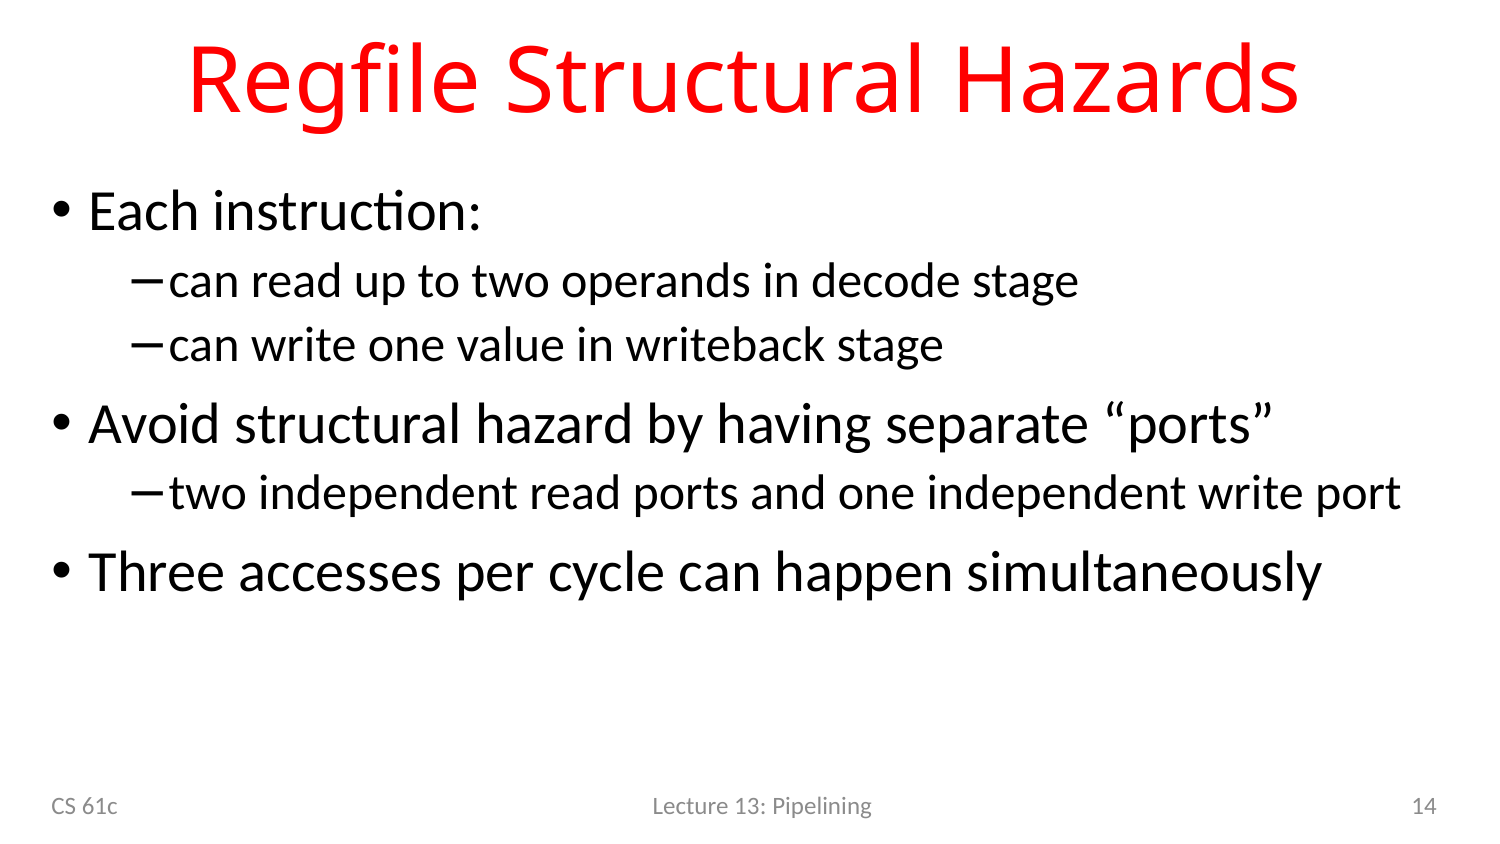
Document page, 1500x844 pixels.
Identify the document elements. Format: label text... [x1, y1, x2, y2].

list Each instruction: can read up to two operands in decode stage can write one value in writeback stage Avoid structural hazard by having separate “ports” two independent read ports and one independent write port Three accesses per cycle can happen simultaneously [36, 173, 1452, 760]
slide_number CS 61c [36, 782, 406, 827]
title Regfile Structural Hazards [36, 17, 1452, 148]
slide_number 14 [1114, 782, 1452, 827]
footer Lecture 13: Pipelining [438, 782, 1087, 827]
